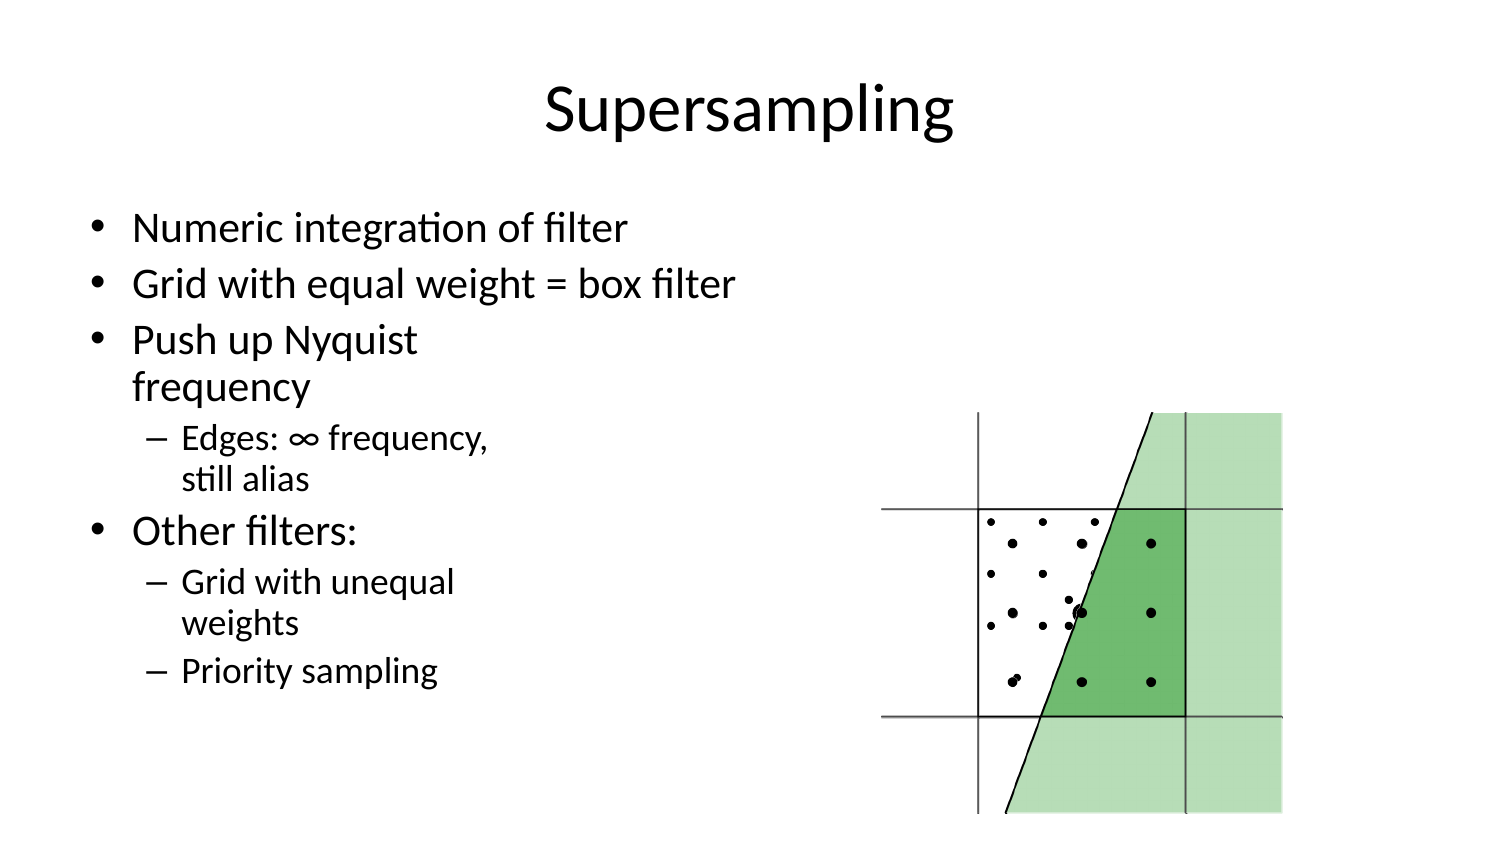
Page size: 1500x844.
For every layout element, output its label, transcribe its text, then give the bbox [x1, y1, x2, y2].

picture [880, 412, 1283, 814]
list Numeric integration of filter Grid with equal weight = box filter Push up Nyquist frequency Edges: ∞ frequency, still alias Other filters: Grid with unequal weights Priority sampling [75, 196, 1425, 754]
title Supersampling [75, 33, 1425, 175]
